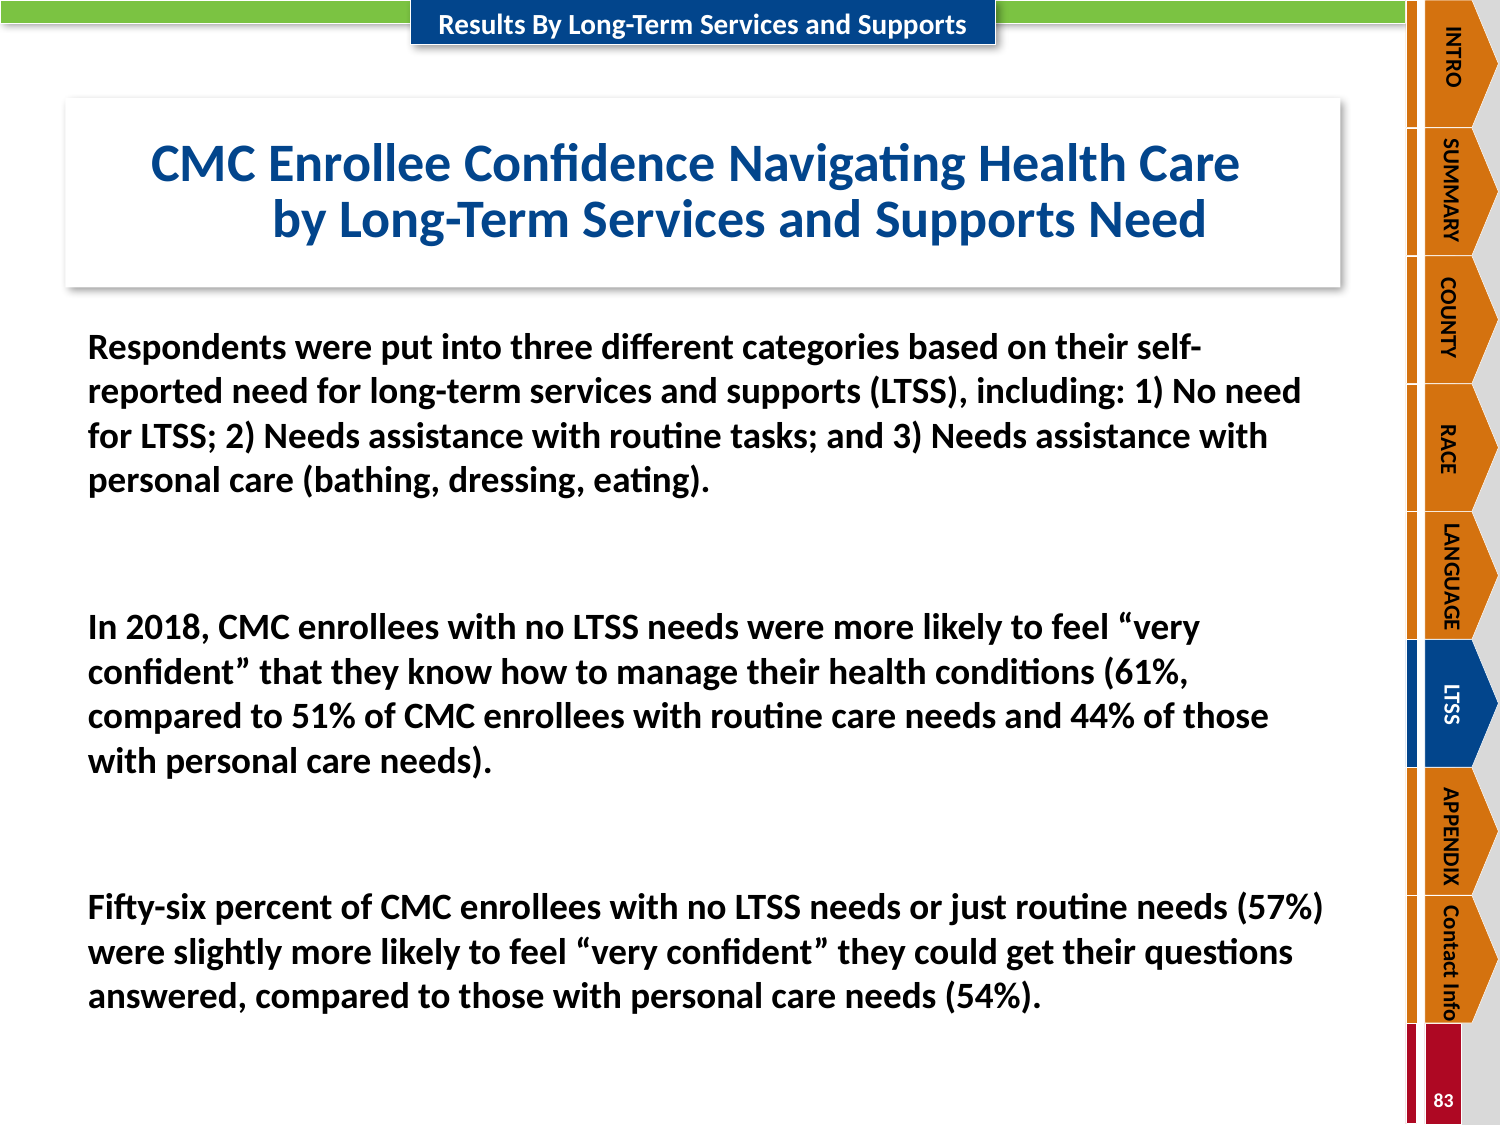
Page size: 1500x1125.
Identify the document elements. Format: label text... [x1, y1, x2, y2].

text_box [1430, 10, 1500, 1029]
list Respondents were put into three different categories based on their self-reported need for long-term services and supports (LTSS), including: 1) No need for LTSS; 2) Needs assistance with routine tasks; and 3) Needs assistance with personal care (bathing, dressing, eating). In 2018, CMC enrollees with no LTSS needs were more likely to feel “very confident” that they know how to manage their health conditions (61%, compared to 51% of CMC enrollees with routine care needs and 44% of those with personal care needs). Fifty-six percent of CMC enrollees with no LTSS needs or just routine needs (57%) were slightly more likely to feel “very confident” they could get their questions answered, compared to those with personal care needs (54%). [65, 314, 1341, 1025]
title CMC Enrollee Confidence Navigating Health Care by Long-Term Services and Supports Need [65, 98, 1341, 288]
